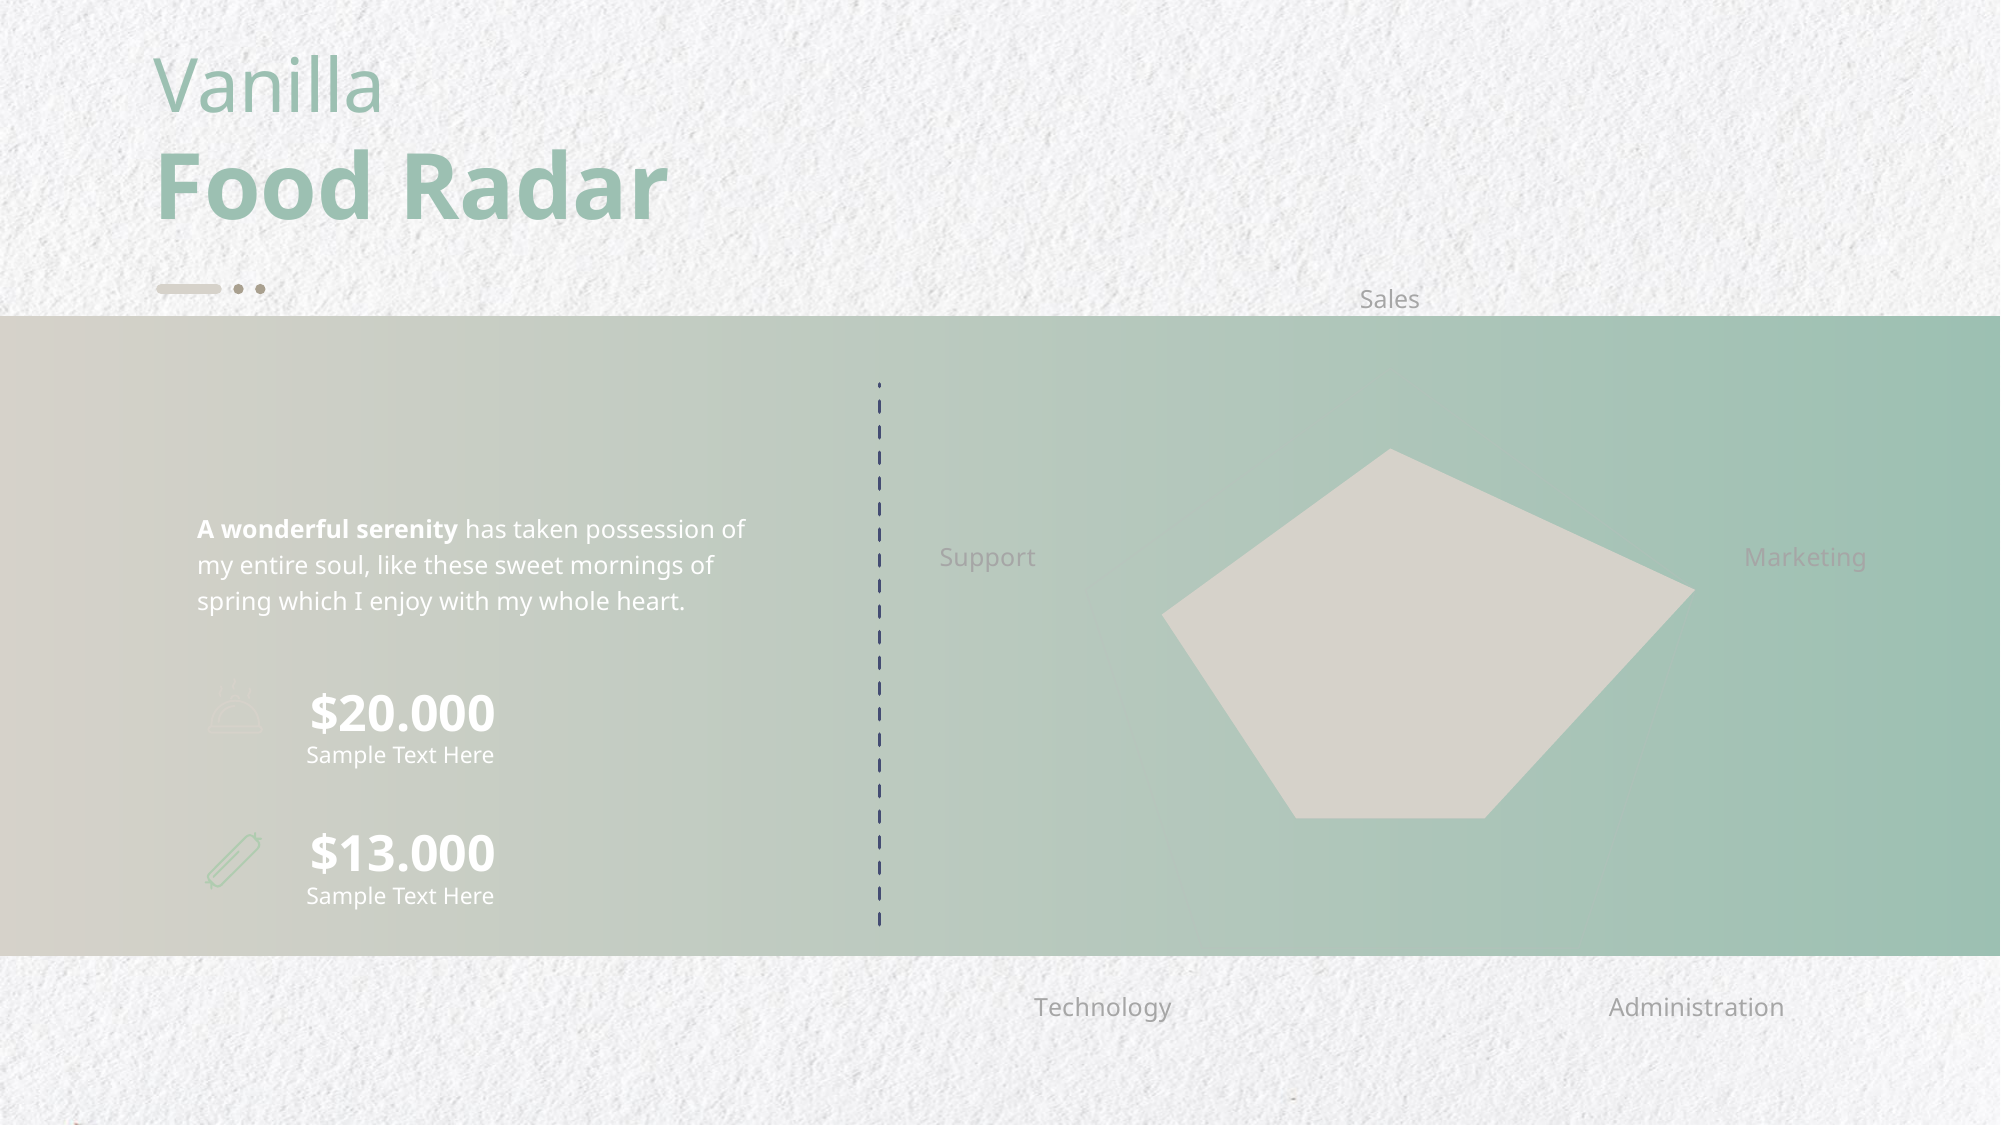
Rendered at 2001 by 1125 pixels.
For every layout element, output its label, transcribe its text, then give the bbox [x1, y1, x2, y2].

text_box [207, 672, 519, 777]
chart [920, 250, 1888, 1057]
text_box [139, 30, 741, 290]
text_box A wonderful serenity has taken possession of my entire soul, like these sweet mornings of spring which I enjoy with my whole heart. [182, 500, 784, 623]
picture [0, 0, 2001, 1125]
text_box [204, 813, 519, 917]
